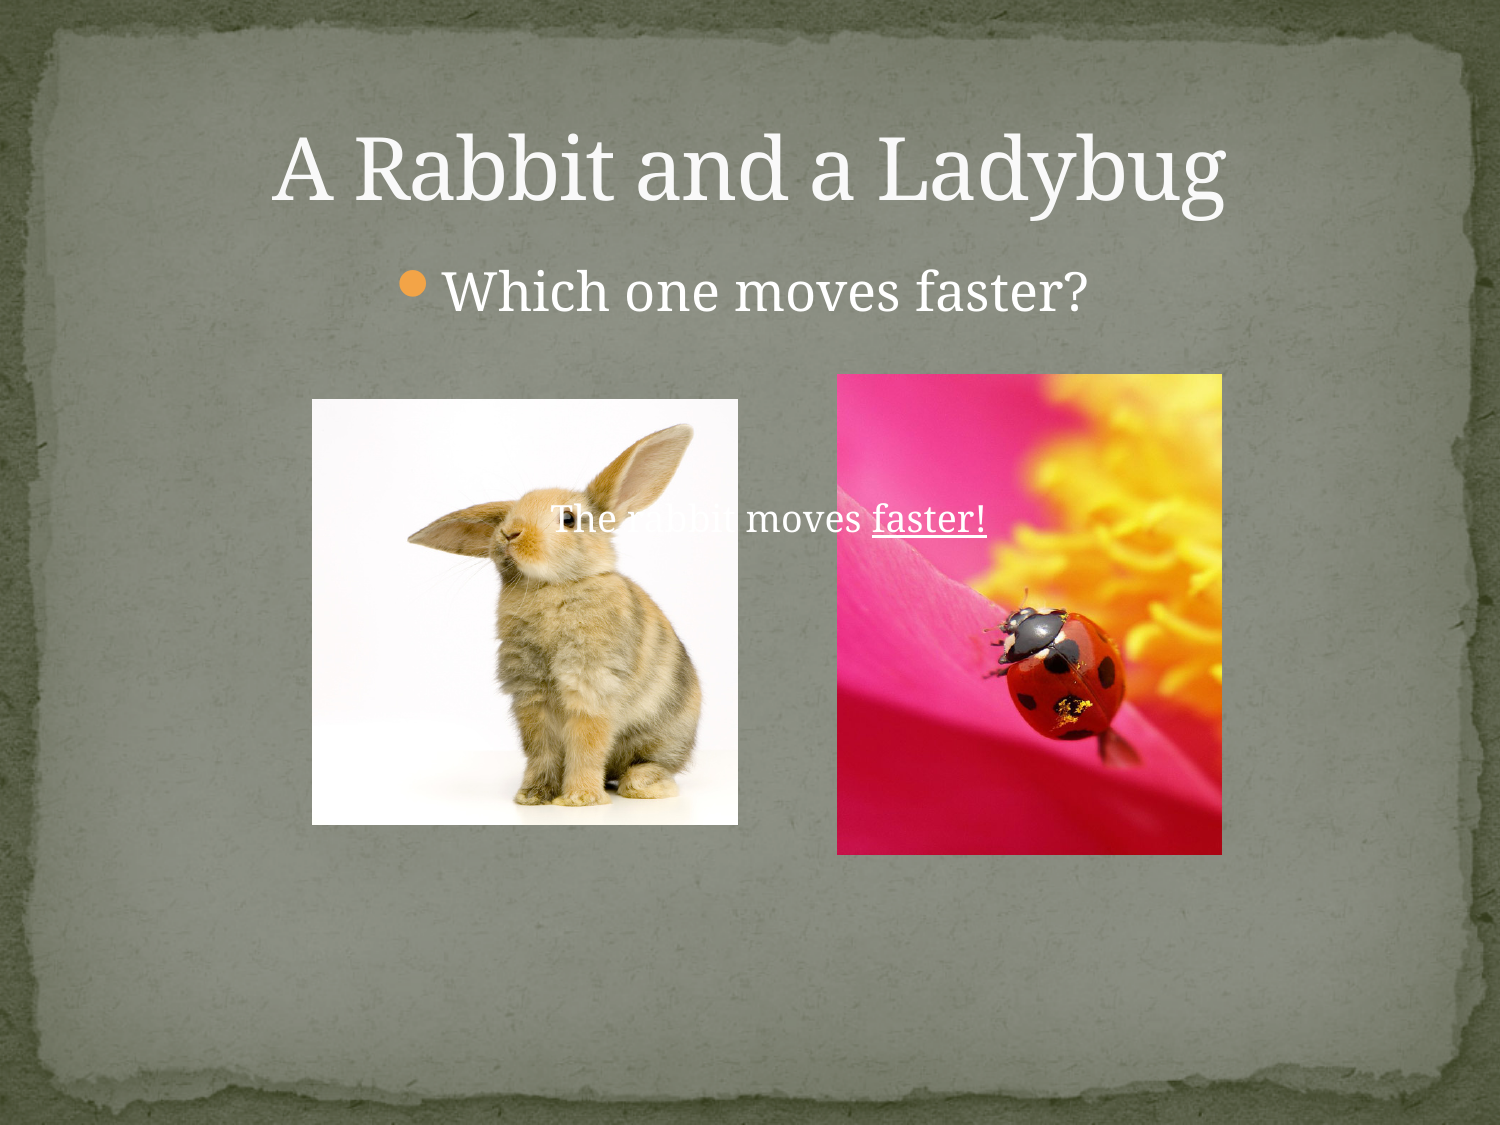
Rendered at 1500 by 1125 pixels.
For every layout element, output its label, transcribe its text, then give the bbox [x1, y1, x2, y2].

title A Rabbit and a Ladybug [74, 24, 1425, 225]
list Which one moves faster? [75, 249, 1425, 338]
text_box The rabbit moves faster! [746, 487, 826, 548]
picture [312, 399, 738, 825]
picture [837, 374, 1222, 855]
